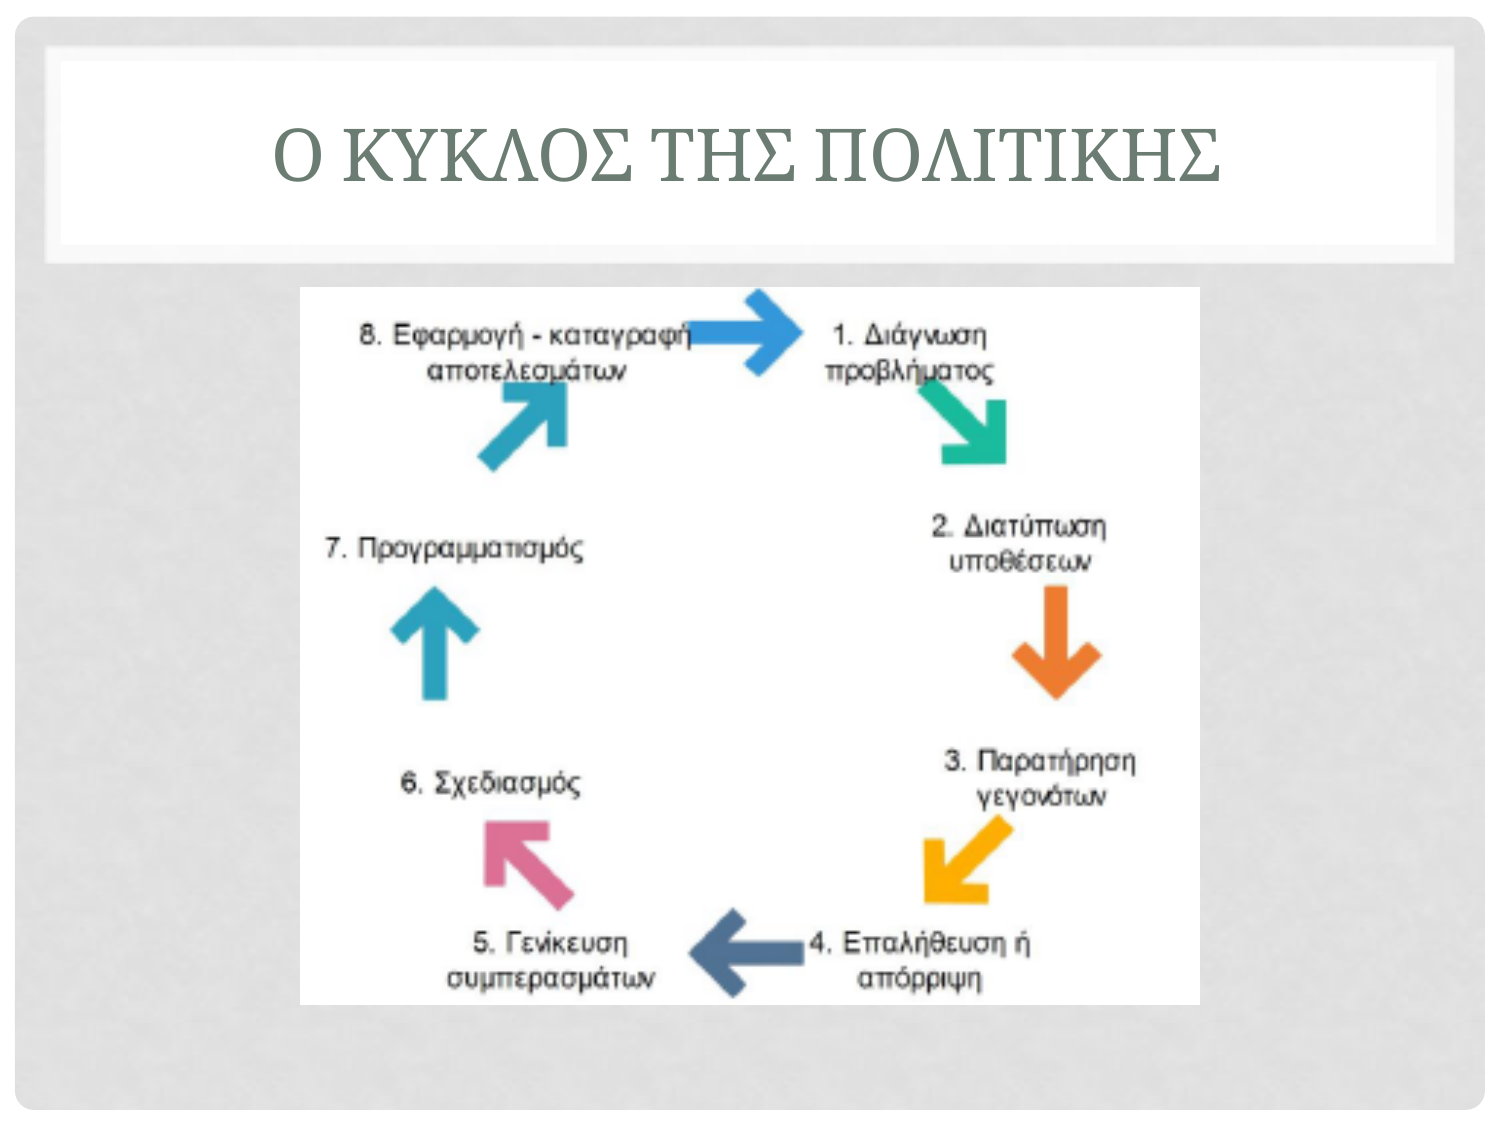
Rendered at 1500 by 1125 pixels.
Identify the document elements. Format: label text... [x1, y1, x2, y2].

title Ο ΚΥΚΛΟΣ ΤΗΣ ΠΟΛΙΤΙΚΗΣ [69, 66, 1425, 238]
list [74, 287, 1426, 1006]
